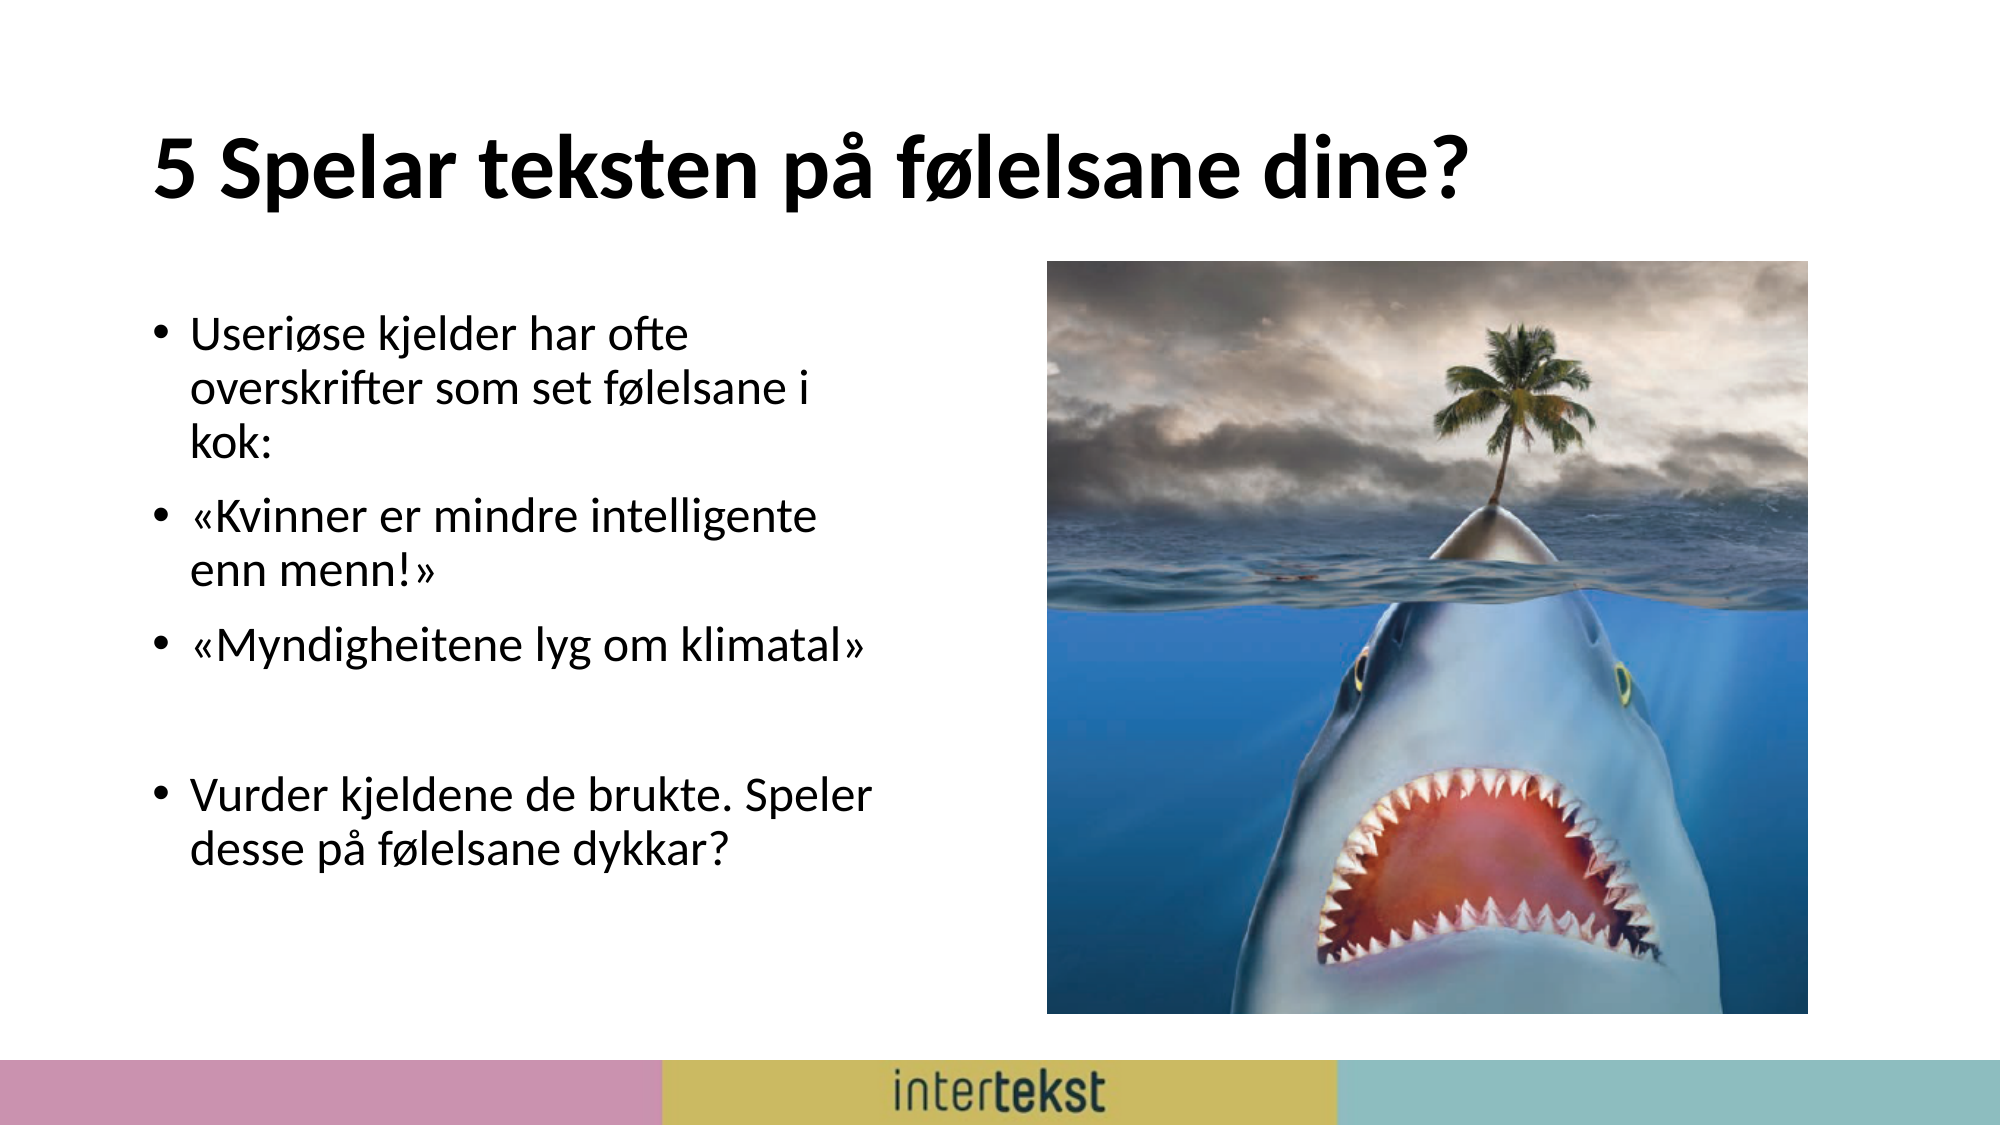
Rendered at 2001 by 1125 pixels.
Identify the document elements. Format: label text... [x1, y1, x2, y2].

list Useriøse kjelder har ofte overskrifter som set følelsane i kok: «Kvinner er mindre intelligente enn menn!» «Myndigheitene lyg om klimatal» Vurder kjeldene de brukte. Speler desse på følelsane dykkar? [137, 299, 899, 1014]
picture [1046, 261, 1808, 1014]
picture [0, 1060, 2000, 1125]
title 5 Spelar teksten på følelsane dine? [137, 59, 1863, 278]
